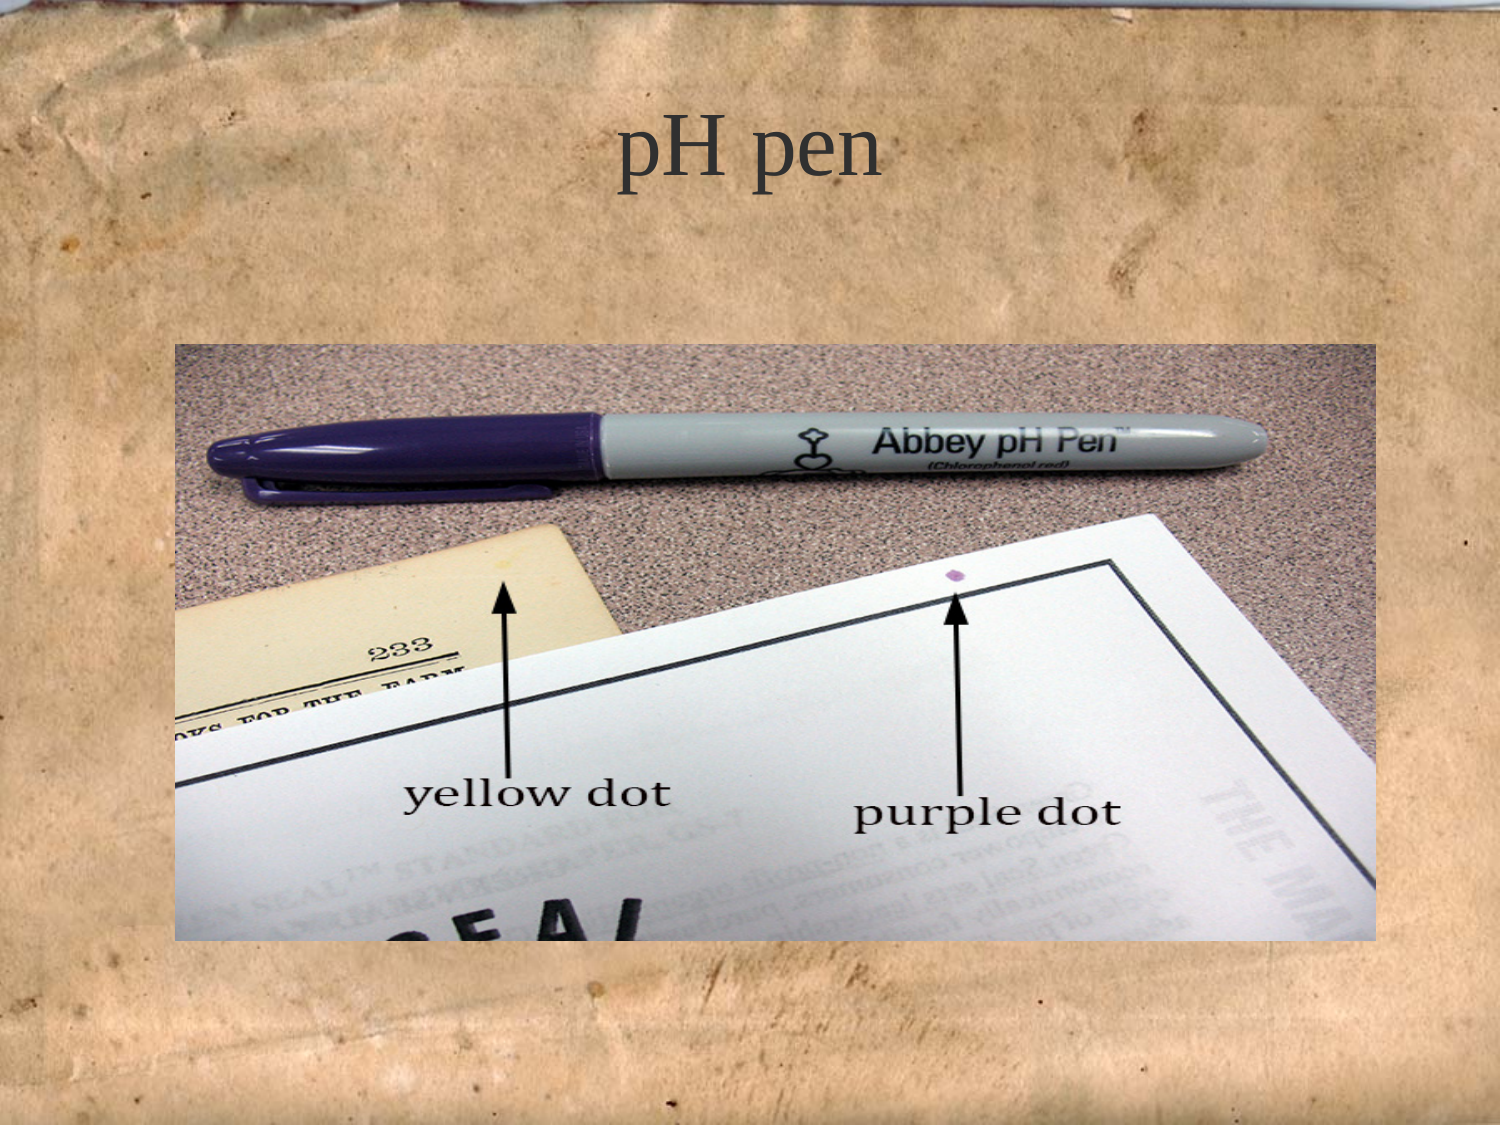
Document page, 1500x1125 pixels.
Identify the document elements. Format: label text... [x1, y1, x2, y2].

picture [0, 0, 1500, 1125]
title pH pen [75, 45, 1425, 233]
